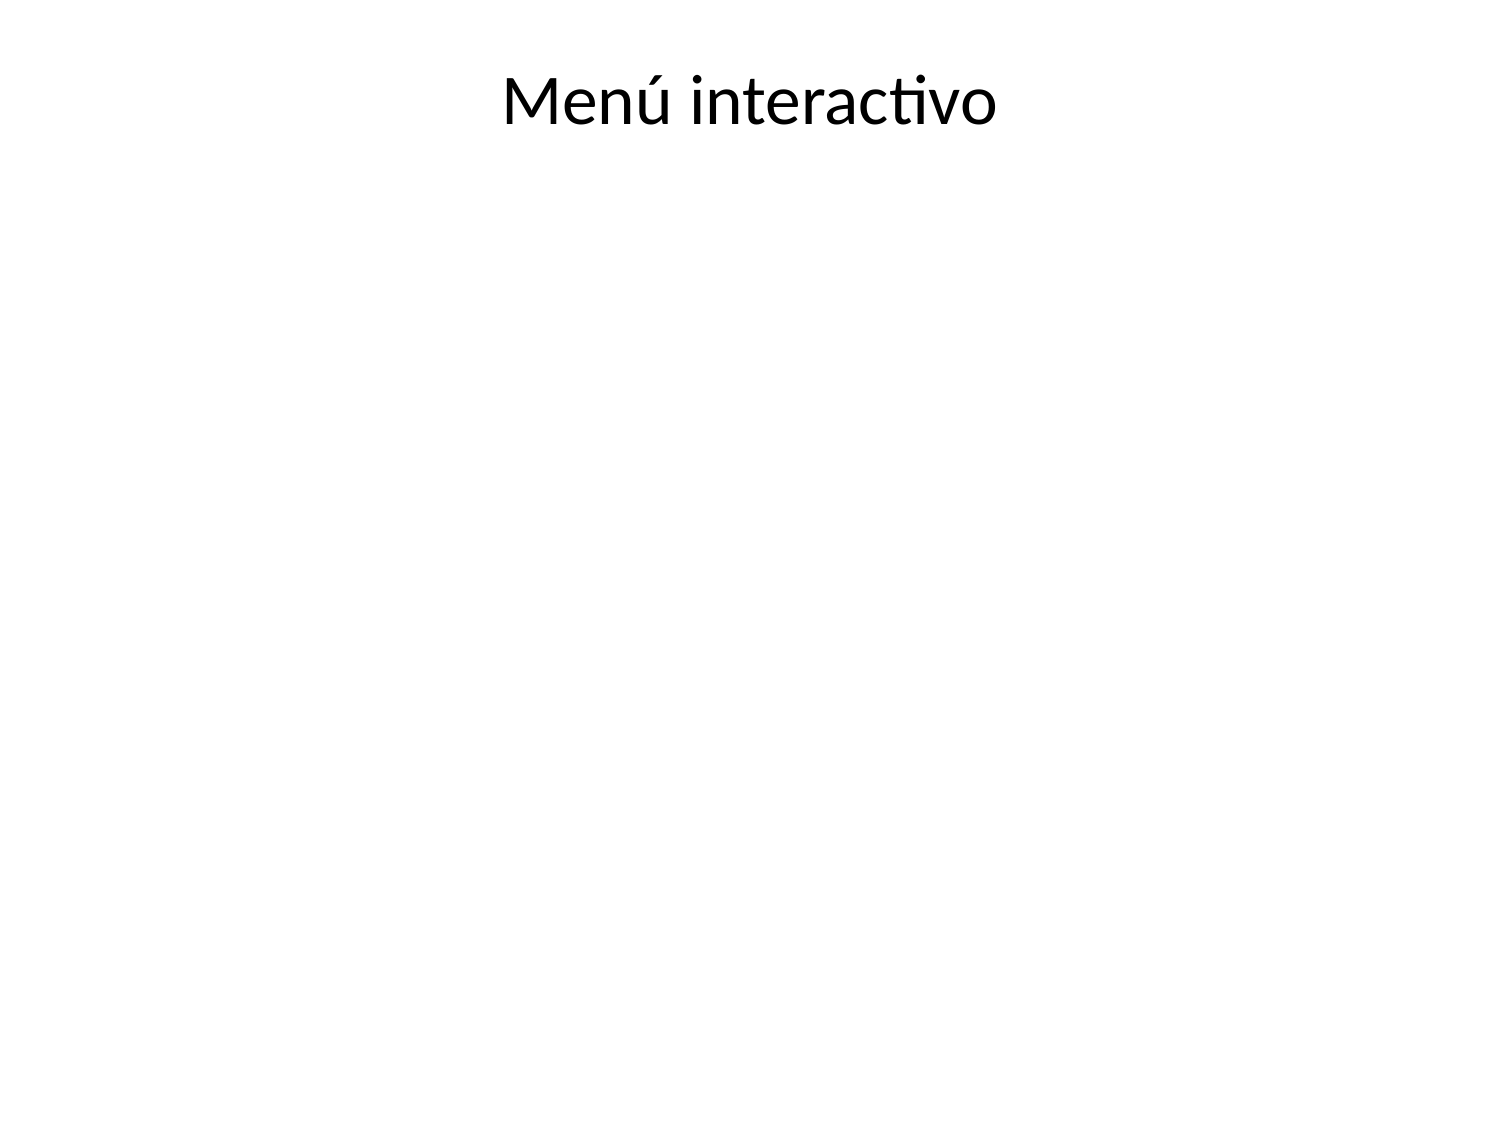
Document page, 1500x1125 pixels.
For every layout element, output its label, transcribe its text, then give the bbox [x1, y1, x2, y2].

title Menú interactivo [75, 45, 1425, 233]
